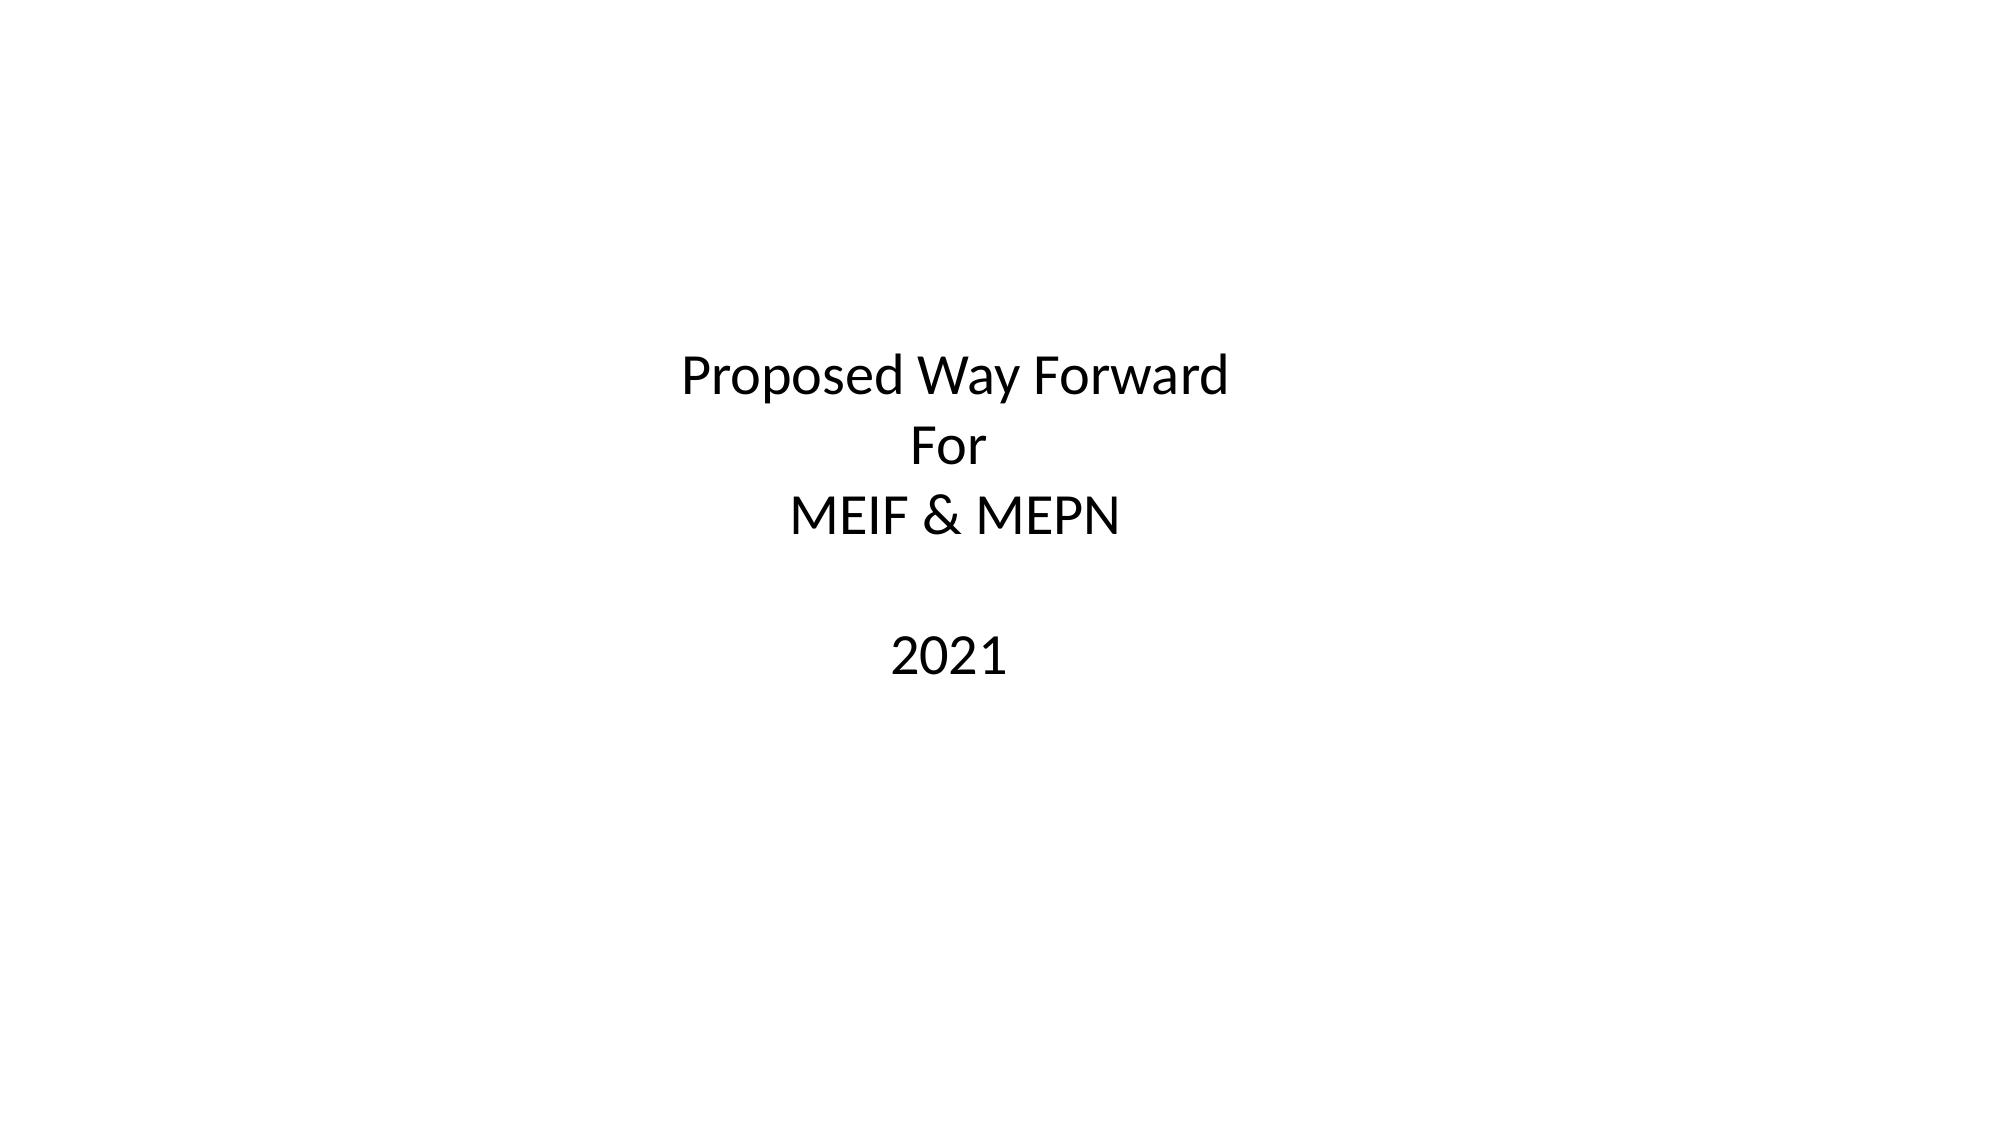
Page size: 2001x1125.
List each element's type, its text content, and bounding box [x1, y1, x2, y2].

text_box Proposed Way Forward For MEIF & MEPN 2021 [481, 328, 1430, 694]
